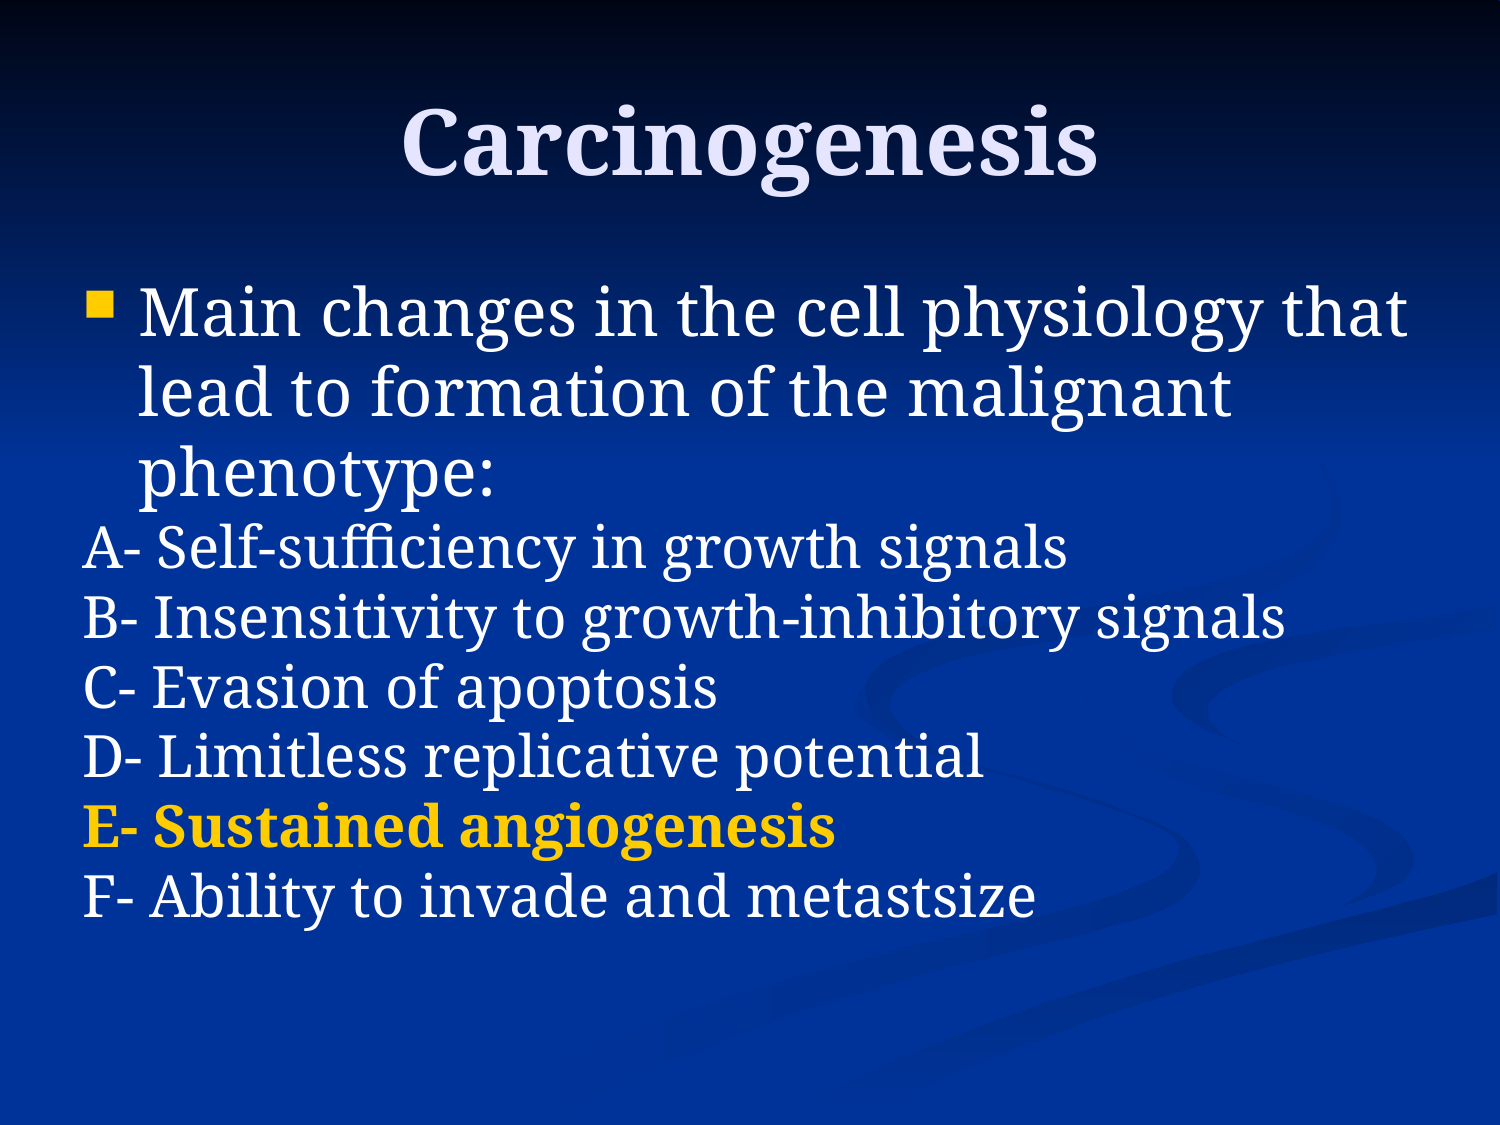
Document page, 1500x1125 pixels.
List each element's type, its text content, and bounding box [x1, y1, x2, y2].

title Carcinogenesis [74, 44, 1426, 234]
list Main changes in the cell physiology that lead to formation of the malignant phenotype: A- Self-sufficiency in growth signals B- Insensitivity to growth-inhibitory signals C- Evasion of apoptosis D- Limitless replicative potential E- Sustained angiogenesis F- Ability to invade and metastsize [74, 261, 1426, 1006]
